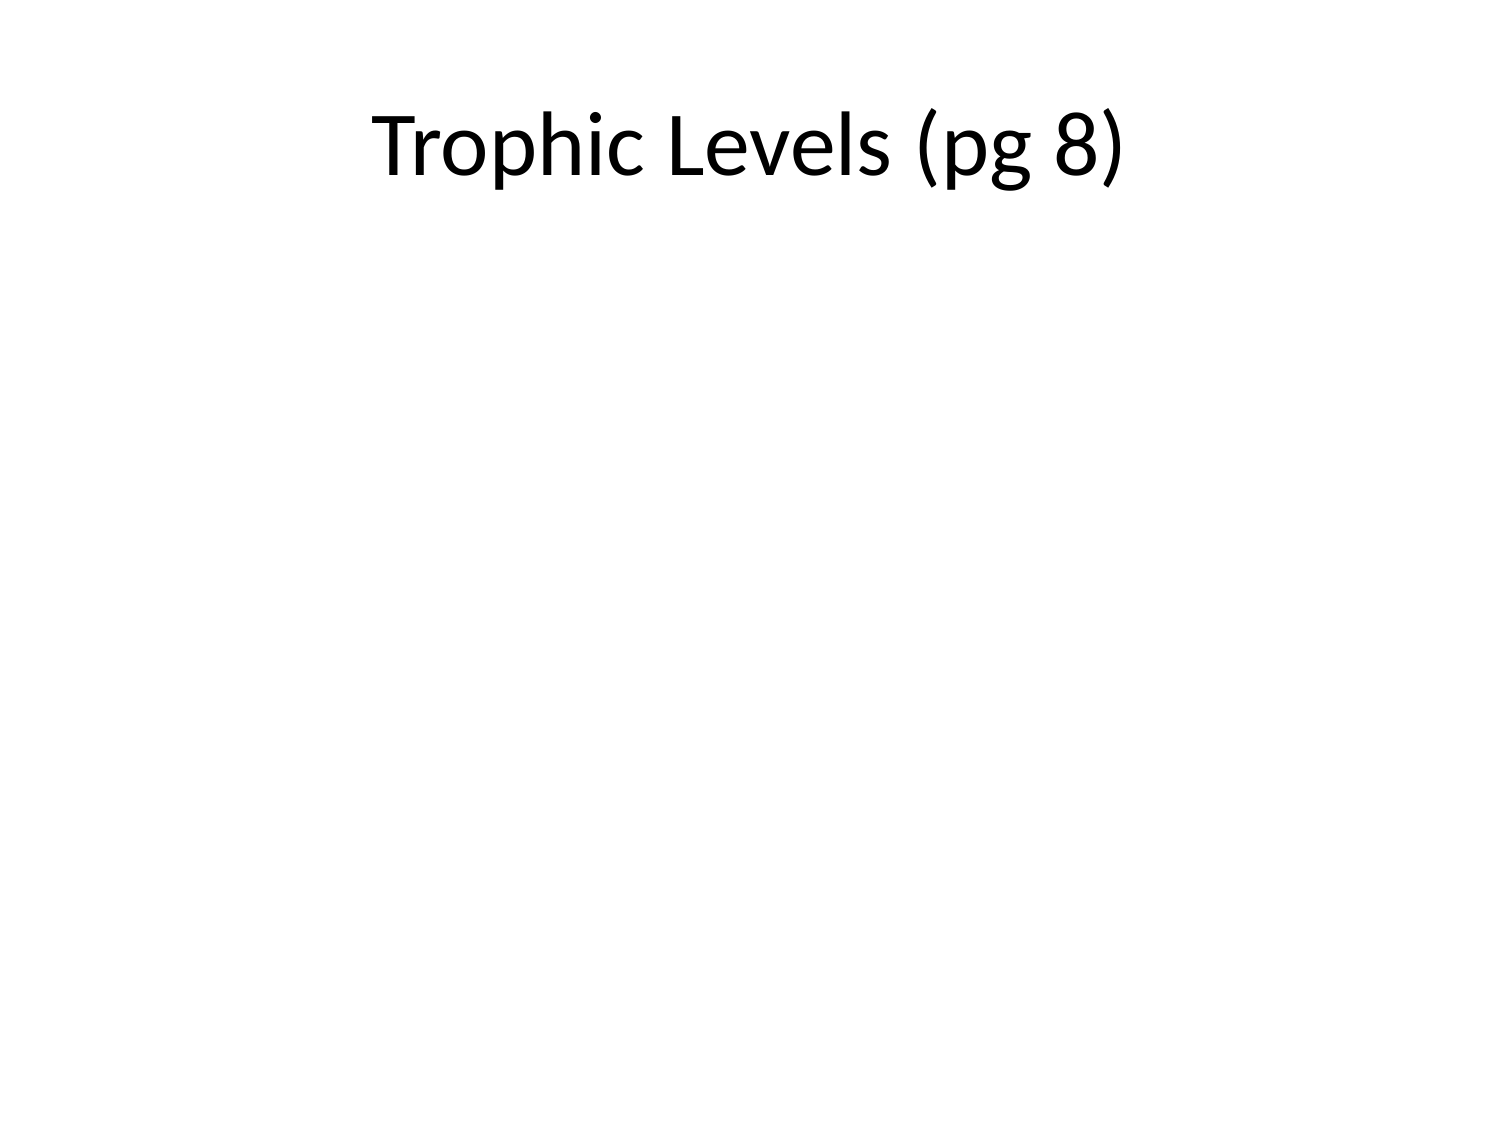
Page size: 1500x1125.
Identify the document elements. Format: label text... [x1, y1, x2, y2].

title Trophic Levels (pg 8) [75, 45, 1425, 233]
